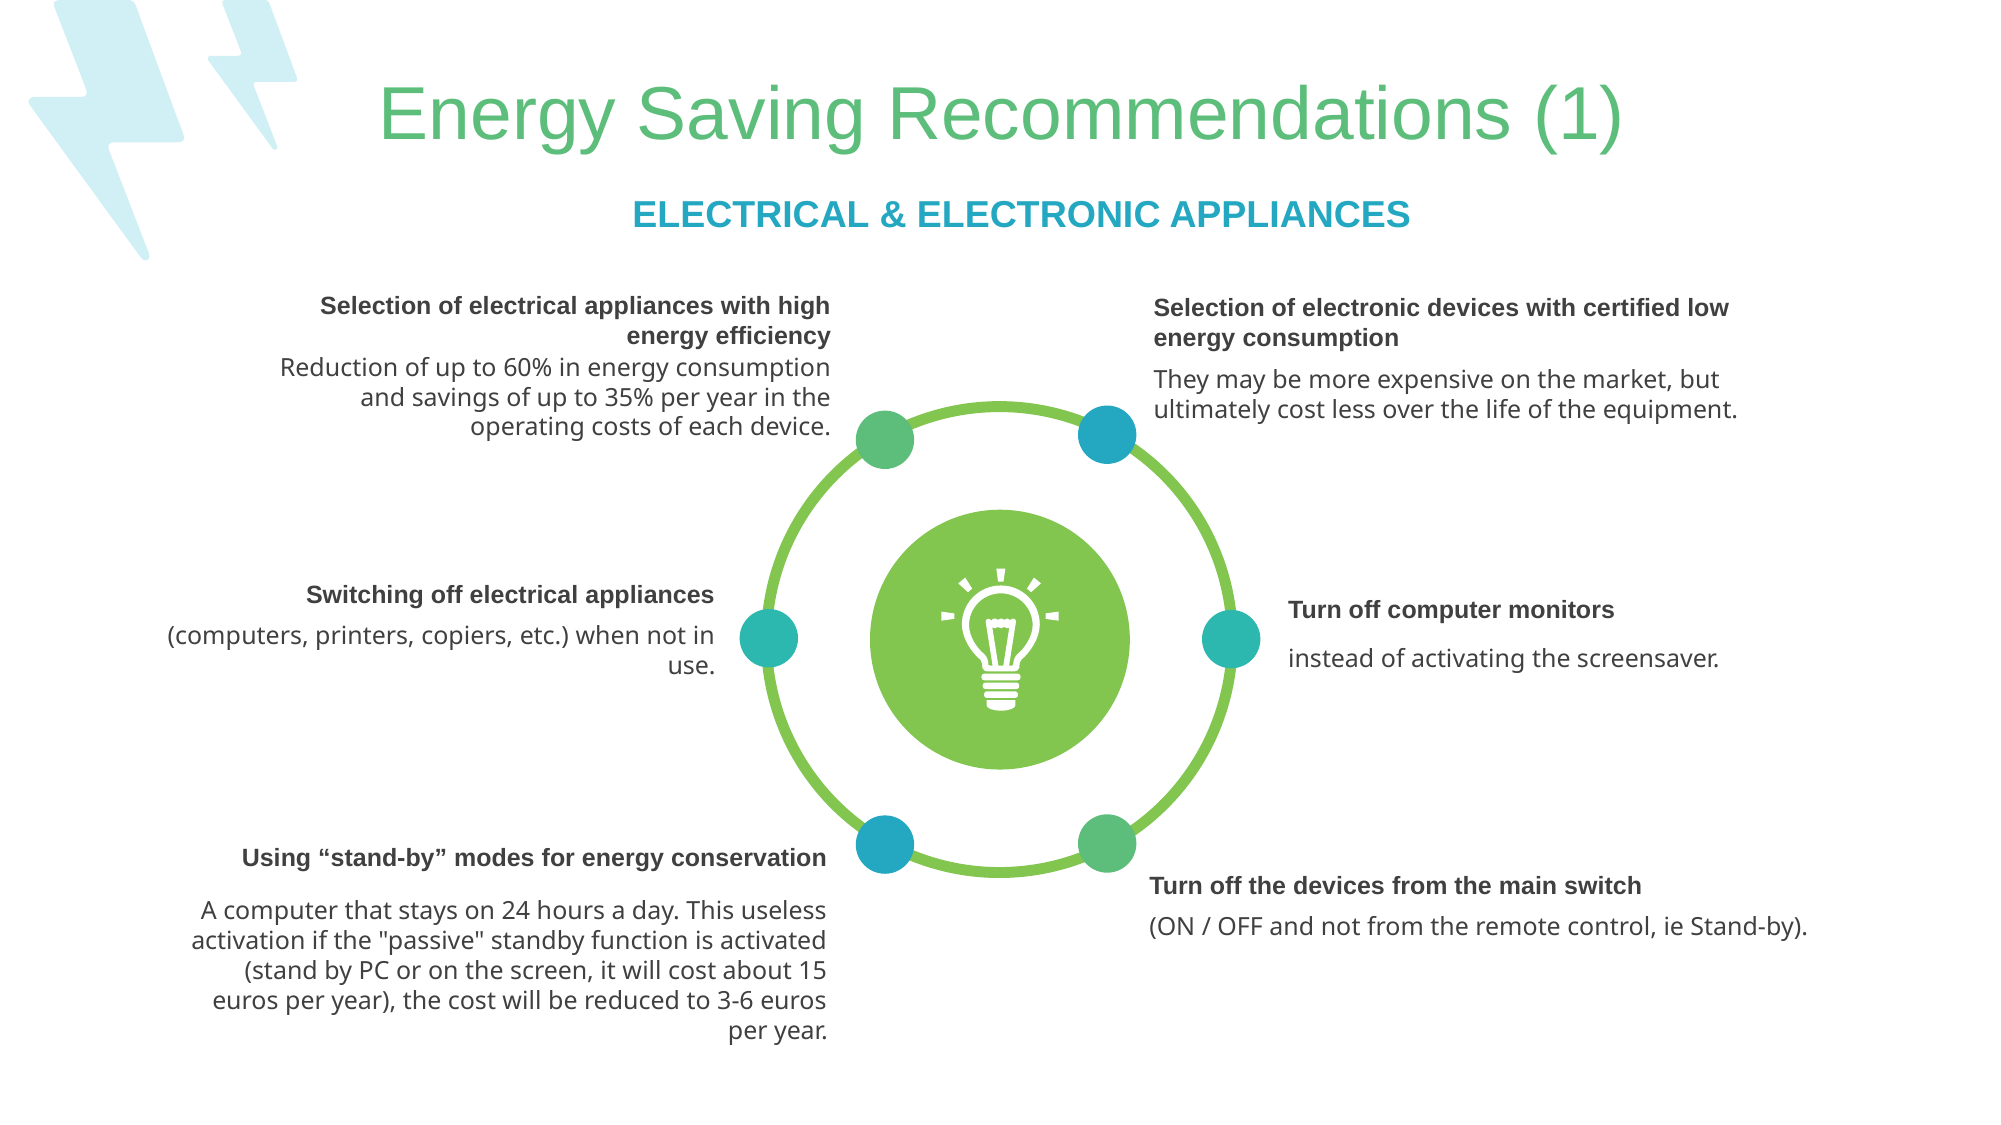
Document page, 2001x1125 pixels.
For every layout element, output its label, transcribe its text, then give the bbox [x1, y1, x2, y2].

list Energy Saving Recommendations (1) [53, 55, 1952, 175]
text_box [739, 405, 1261, 874]
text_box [1149, 861, 1838, 949]
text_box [133, 570, 731, 658]
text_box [133, 833, 843, 1024]
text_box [276, 281, 847, 420]
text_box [1288, 585, 1882, 681]
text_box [1153, 283, 1791, 432]
text_box ELECTRICAL & ELECTRONIC APPLIANCES [626, 190, 1778, 236]
